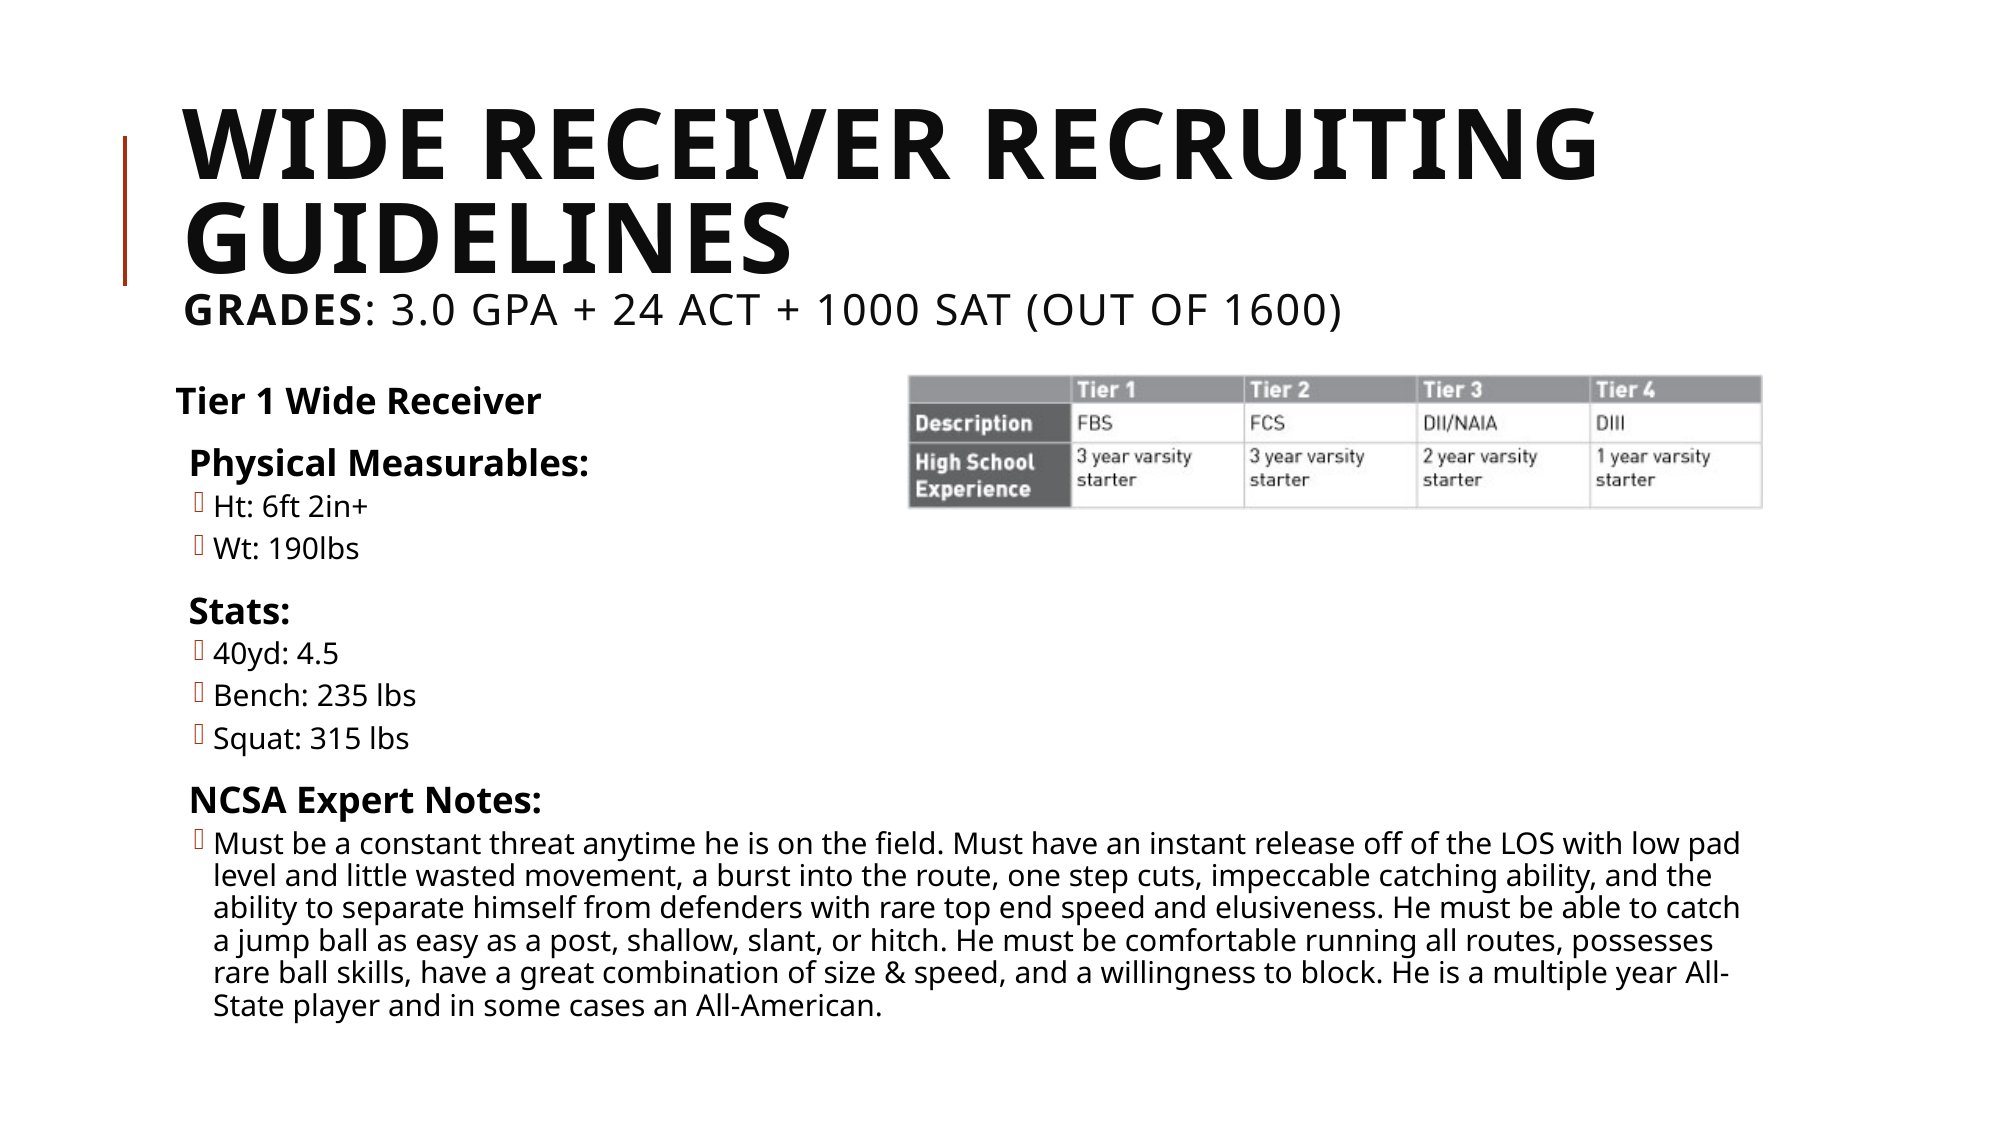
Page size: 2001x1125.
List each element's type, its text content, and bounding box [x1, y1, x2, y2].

picture [905, 374, 1763, 510]
list Tier 1 Wide Receiver Physical Measurables: Ht: 6ft 2in+ Wt: 190lbs Stats: 40yd: 4.5 Bench: 235 lbs Squat: 315 lbs NCSA Expert Notes: Must be a constant threat anytime he is on the field. Must have an instant release off of the LOS with low pad level and little wasted movement, a burst into the route, one step cuts, impeccable catching ability, and the ability to separate himself from defenders with rare top end speed and elusiveness. He must be able to catch a jump ball as easy as a post, shallow, slant, or hitch. He must be comfortable running all routes, possesses rare ball skills, have a great combination of size & speed, and a willingness to block. He is a multiple year All-State player and in some cases an All-American. [168, 375, 1763, 1035]
title WIDE RECEIVER RECRUITING GUIDELINES Grades: 3.0 GPA + 24 ACT + 1000 SAT (out of 1600) [168, 96, 1763, 342]
